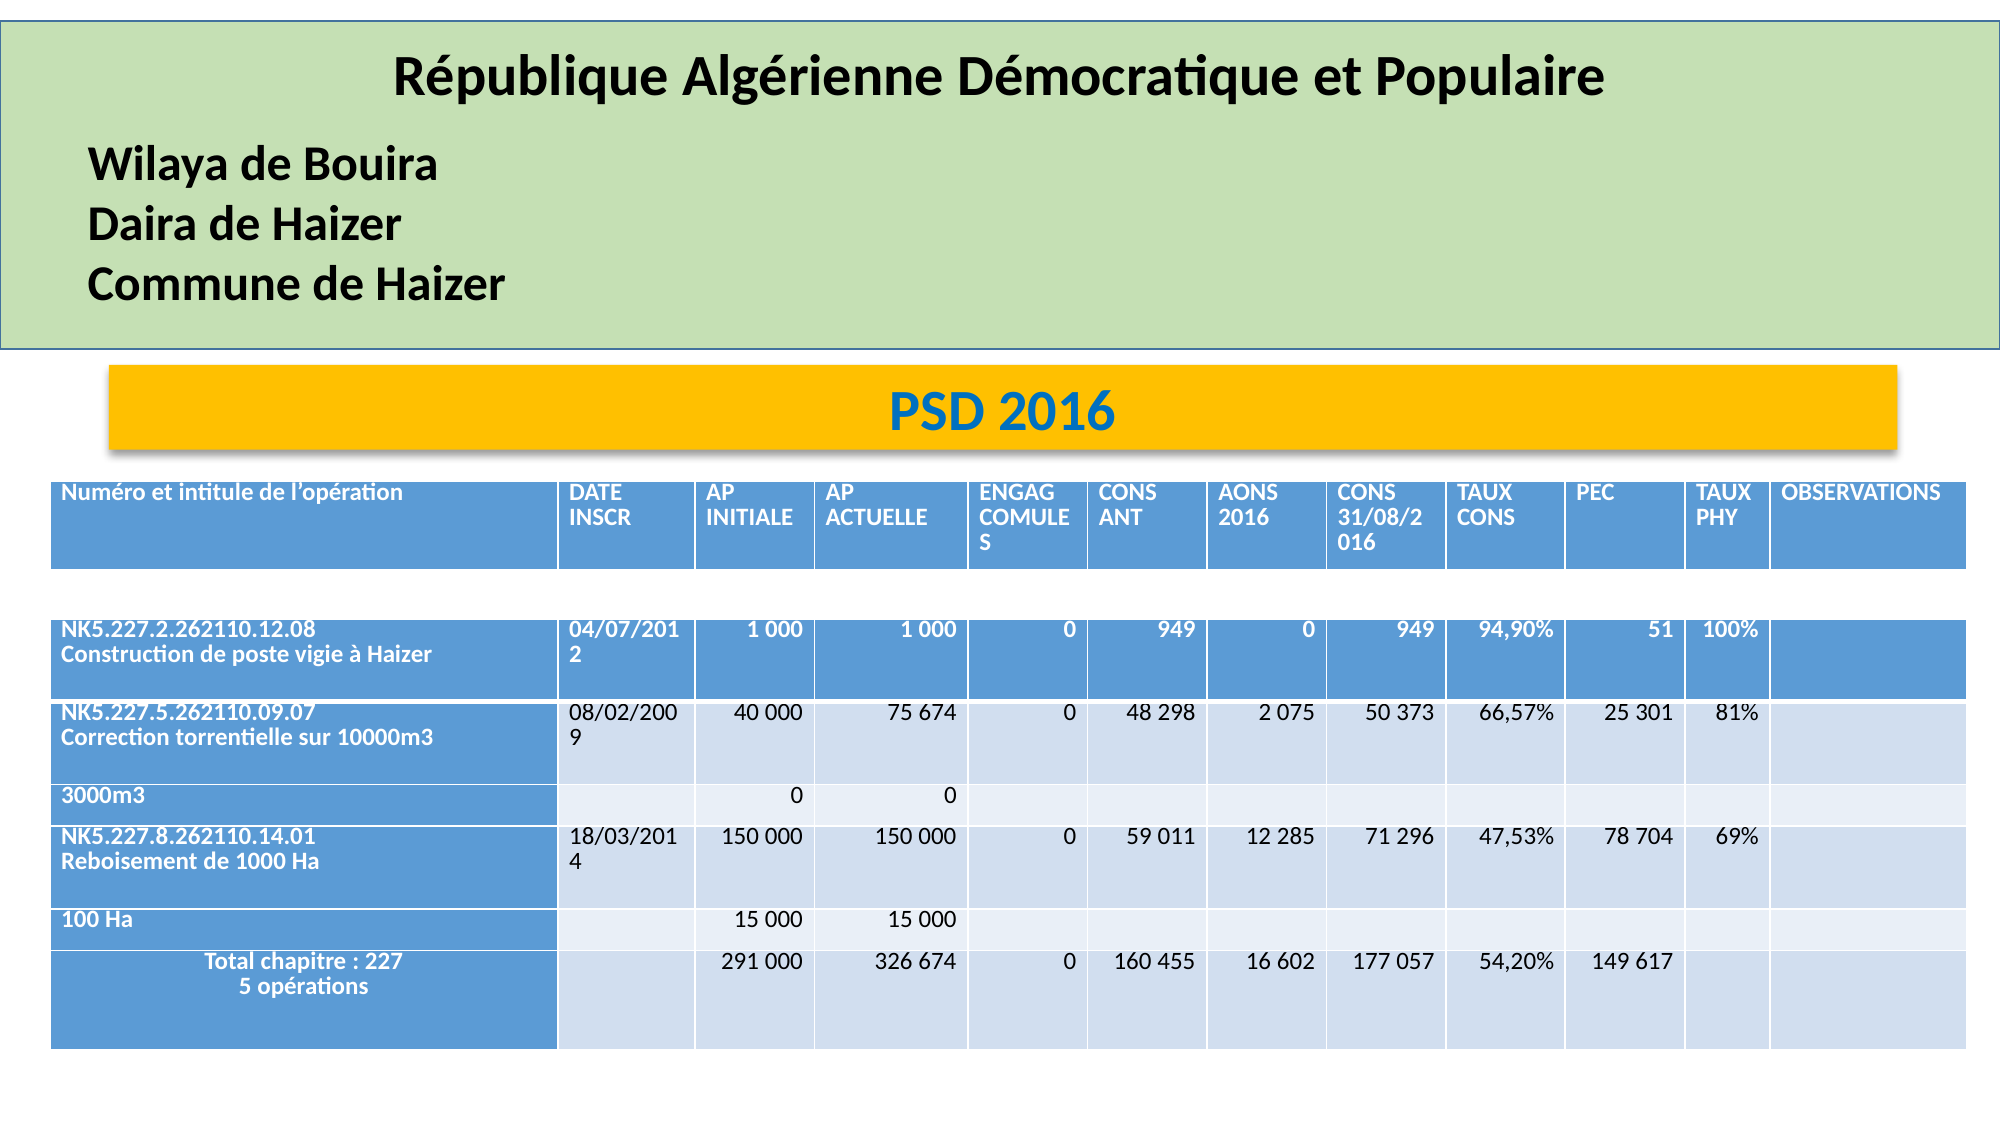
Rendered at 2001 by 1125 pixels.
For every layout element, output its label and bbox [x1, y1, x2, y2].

table_cell [1566, 827, 1684, 908]
table_header [969, 482, 1087, 569]
table_header [696, 620, 814, 699]
table_cell [815, 951, 967, 1049]
table_cell [1566, 704, 1684, 784]
table_cell [1447, 704, 1564, 784]
text_box [0, 20, 2000, 350]
table_header [1771, 482, 1966, 569]
table_header [815, 620, 967, 699]
table_cell [559, 827, 694, 908]
table_header [696, 482, 814, 569]
table_header [1447, 482, 1564, 569]
table_cell [969, 910, 1087, 950]
table_cell [1208, 785, 1326, 825]
text_box [108, 364, 1898, 450]
table_cell [559, 910, 694, 950]
table_cell [1686, 704, 1769, 784]
table_header [559, 482, 694, 569]
table_cell [51, 704, 557, 784]
table_cell [51, 910, 557, 950]
table_cell [696, 704, 814, 784]
table_header [1208, 482, 1326, 569]
table_cell [1566, 910, 1684, 950]
table_header [51, 620, 557, 699]
table_cell [1327, 910, 1445, 950]
table_header [559, 620, 694, 699]
table_cell [815, 704, 967, 784]
table_cell [969, 704, 1087, 784]
table_cell [1208, 704, 1326, 784]
table_cell [815, 910, 967, 950]
table_header [1447, 620, 1564, 699]
table_cell [696, 785, 814, 825]
table_cell [1447, 951, 1564, 1049]
table_cell [696, 827, 814, 908]
table_header [1686, 482, 1769, 569]
table_header [1771, 620, 1966, 699]
table_cell [969, 785, 1087, 825]
table_cell [1327, 951, 1445, 1049]
table_header [1566, 620, 1684, 699]
table_header [51, 482, 557, 569]
table_cell [1447, 910, 1564, 950]
table_cell [1088, 704, 1206, 784]
table_header [815, 482, 967, 569]
table_cell [1208, 910, 1326, 950]
table_cell [815, 785, 967, 825]
table_header [1327, 482, 1445, 569]
table_cell [1771, 910, 1966, 950]
table_cell [559, 785, 694, 825]
table_header [1686, 620, 1769, 699]
table_cell [1327, 785, 1445, 825]
table_cell [51, 951, 557, 1049]
table_cell [1771, 704, 1966, 784]
table_cell [696, 910, 814, 950]
table_cell [1771, 951, 1966, 1049]
table_cell [1327, 827, 1445, 908]
table_cell [1447, 785, 1564, 825]
table_cell [1088, 827, 1206, 908]
table_cell [1208, 951, 1326, 1049]
table_header [1566, 482, 1684, 569]
table_cell [969, 827, 1087, 908]
table_cell [1208, 827, 1326, 908]
table_cell [1088, 951, 1206, 1049]
table_cell [1447, 827, 1564, 908]
table_cell [1566, 951, 1684, 1049]
table_cell [1088, 910, 1206, 950]
table_cell [51, 785, 557, 825]
table_cell [1566, 785, 1684, 825]
table_header [1088, 482, 1206, 569]
table_cell [1088, 785, 1206, 825]
table_cell [1327, 704, 1445, 784]
text_box [456, 511, 2000, 587]
table_cell [51, 827, 557, 908]
table_cell [1686, 827, 1769, 908]
table_cell [1686, 785, 1769, 825]
table_cell [696, 951, 814, 1049]
table_header [969, 620, 1087, 699]
table_header [1327, 620, 1445, 699]
table_cell [559, 951, 694, 1049]
table_cell [559, 704, 694, 784]
table_header [1208, 620, 1326, 699]
table_cell [1771, 827, 1966, 908]
table_cell [1771, 785, 1966, 825]
table_cell [815, 827, 967, 908]
table_cell [1686, 910, 1769, 950]
table_header [1088, 620, 1206, 699]
table_cell [1686, 951, 1769, 1049]
table_cell [969, 951, 1087, 1049]
